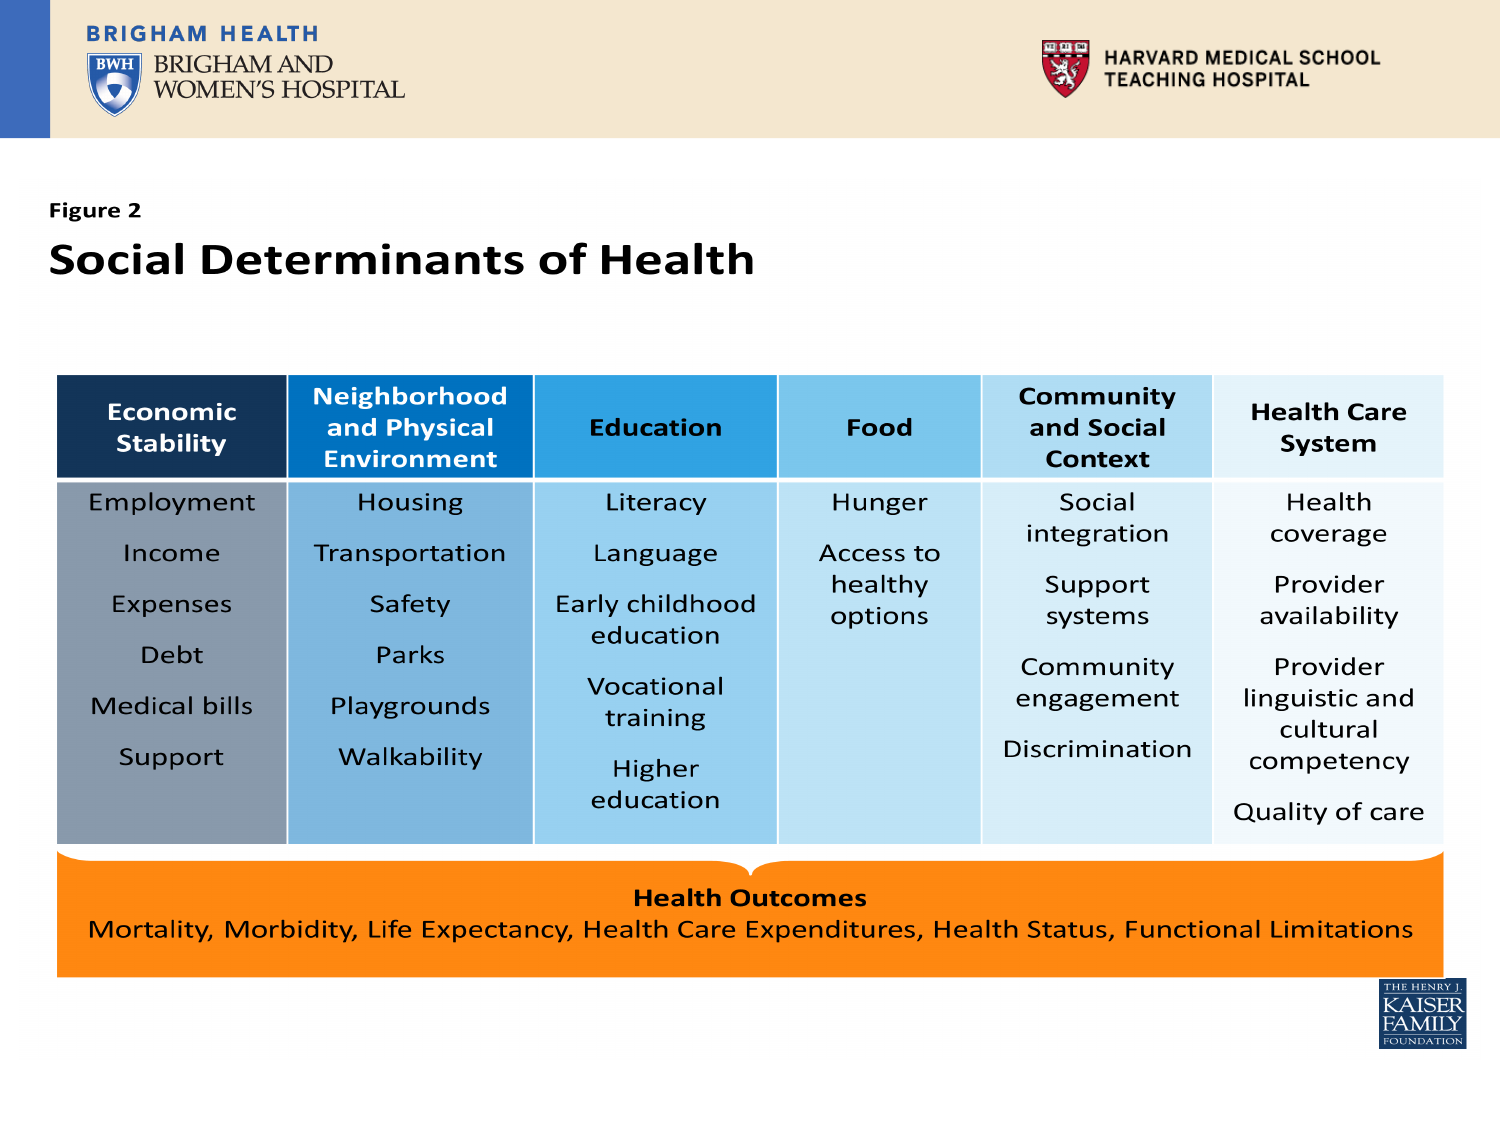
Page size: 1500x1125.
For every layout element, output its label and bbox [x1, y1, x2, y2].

picture [19, 178, 1481, 1060]
picture [1041, 39, 1381, 99]
picture [87, 25, 405, 117]
